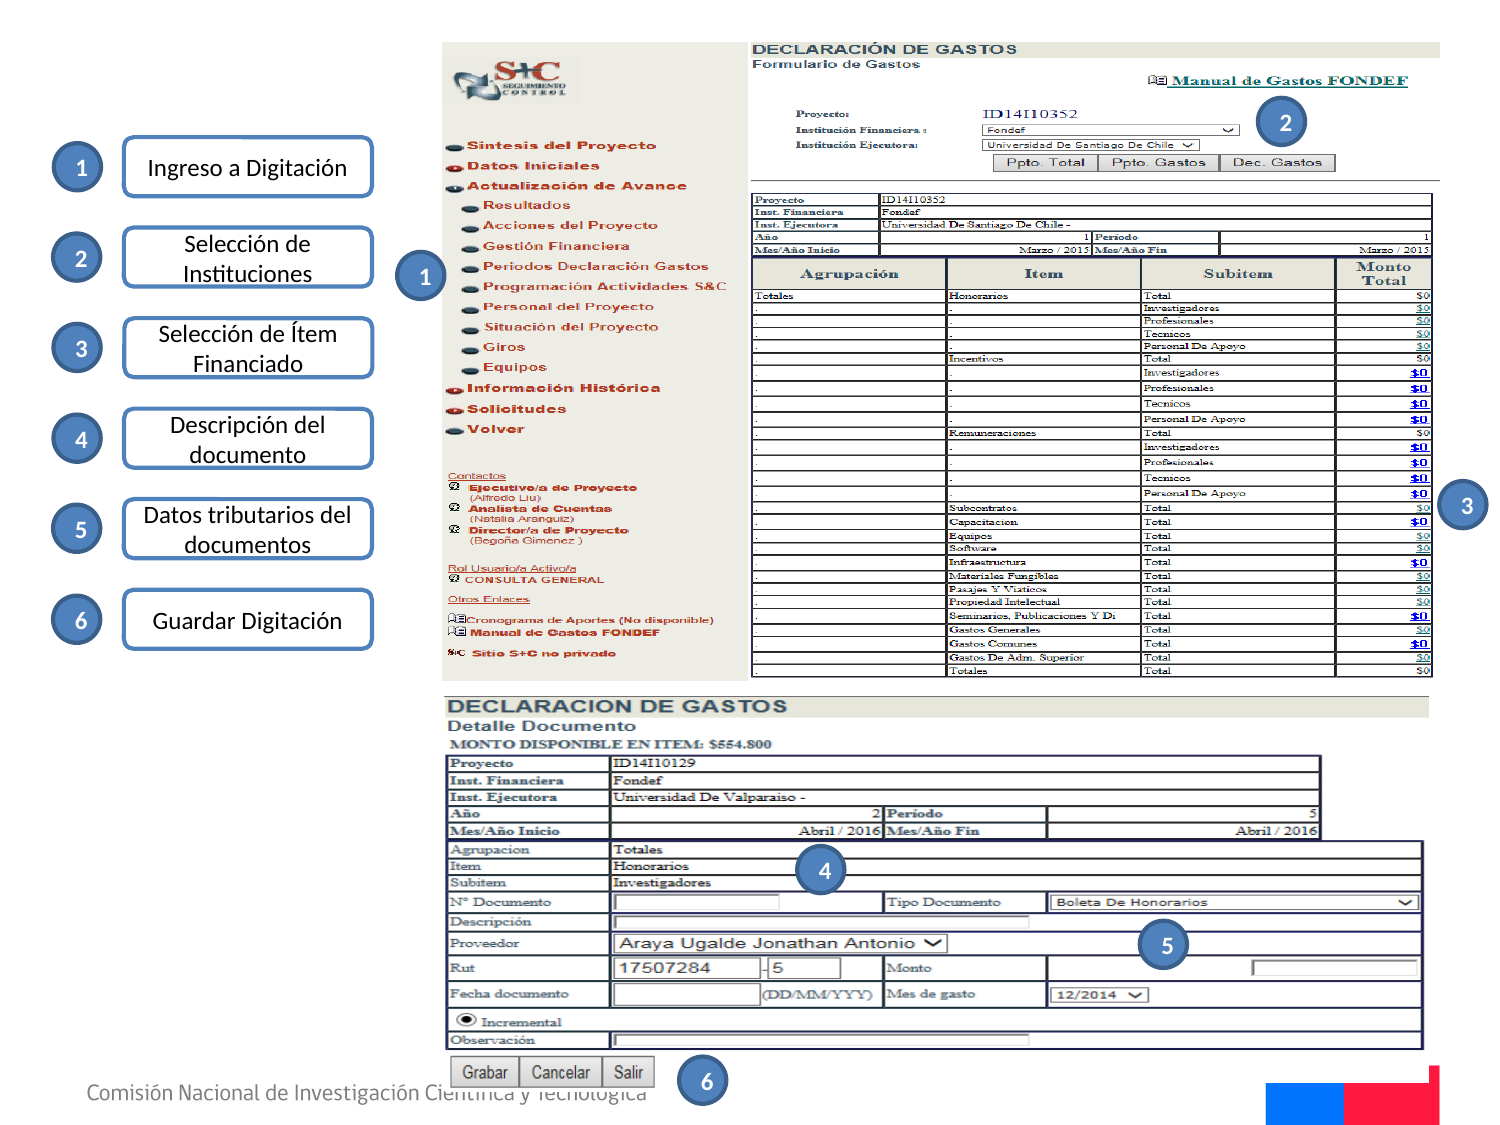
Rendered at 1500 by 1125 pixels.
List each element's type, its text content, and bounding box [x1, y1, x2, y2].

picture [0, 0, 1500, 1125]
text_box Datos tributarios del documentos [121, 496, 375, 561]
text_box 3 [51, 321, 103, 374]
text_box Selección de Instituciones [121, 225, 375, 289]
text_box Selección de Ítem Financiado [122, 316, 375, 380]
text_box 6 [678, 1090, 727, 1106]
text_box 4 [51, 412, 103, 464]
text_box 1 [51, 140, 104, 193]
text_box 1 [395, 249, 437, 302]
text_box Ingreso a Digitación [121, 135, 375, 199]
text_box 3 [1444, 478, 1489, 531]
text_box Guardar Digitación [121, 587, 375, 651]
text_box Descripción del documento [121, 406, 375, 470]
text_box 2 [50, 231, 103, 283]
text_box 5 [50, 502, 103, 554]
text_box 6 [50, 593, 103, 645]
